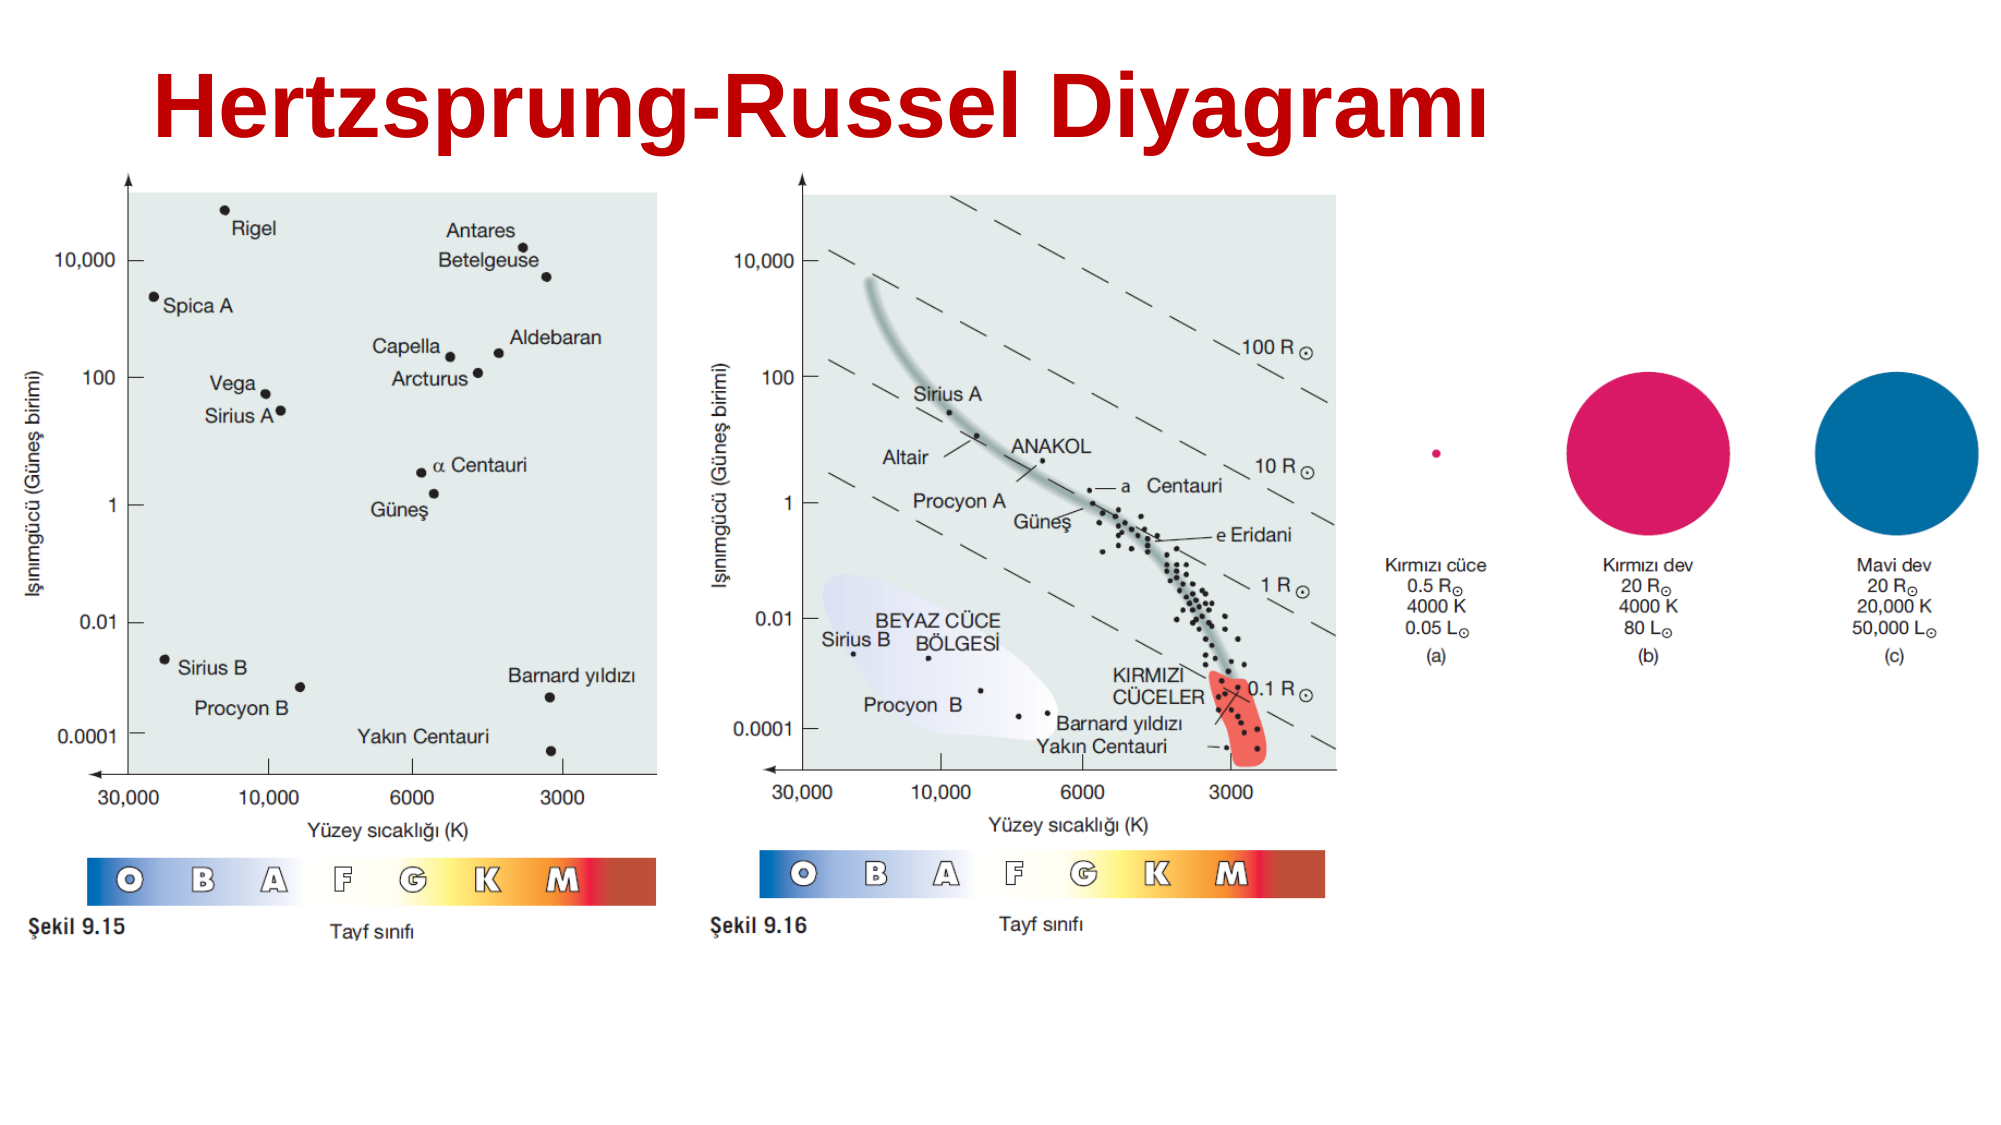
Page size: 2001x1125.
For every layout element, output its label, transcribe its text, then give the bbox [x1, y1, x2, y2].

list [1384, 370, 1984, 670]
picture [0, 162, 1347, 944]
title Hertzsprung-Russel Diyagramı [137, 53, 1863, 272]
